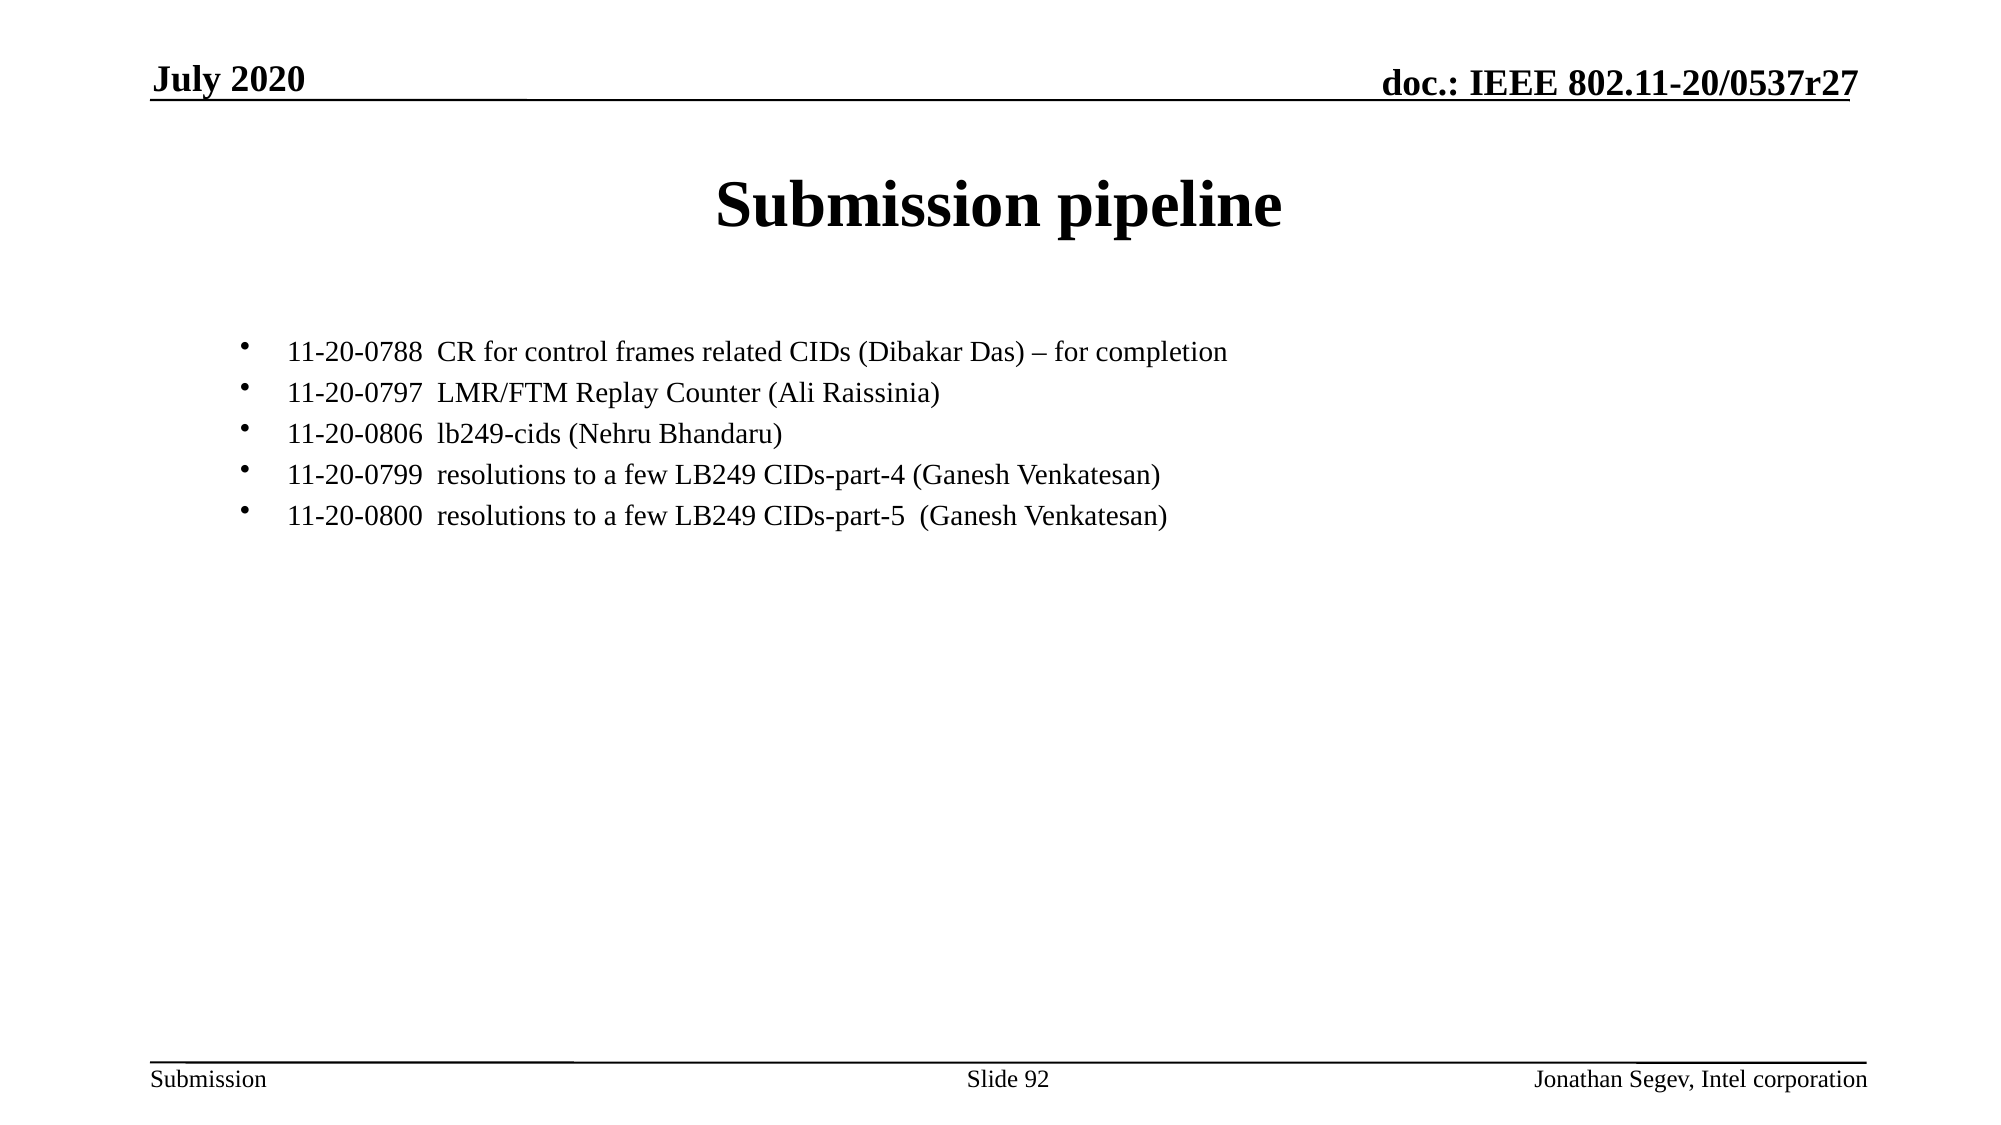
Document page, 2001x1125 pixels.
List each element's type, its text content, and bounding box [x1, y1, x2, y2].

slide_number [152, 54, 563, 100]
slide_number Slide 92 [950, 1061, 1067, 1123]
list 11-20-0788 CR for control frames related CIDs (Dibakar Das) – for completion 11-20-0797 LMR/FTM Replay Counter (Ali Raissinia) 11-20-0806 lb249-cids (Nehru Bhandaru) 11-20-0799 resolutions to a few LB249 CIDs-part-4 (Ganesh Venkatesan) 11-20-0800 resolutions to a few LB249 CIDs-part-5 (Ganesh Venkatesan) [149, 324, 1850, 1000]
title Submission pipeline [149, 112, 1850, 288]
footer Jonathan Segev, Intel corporation [1171, 1061, 1869, 1093]
